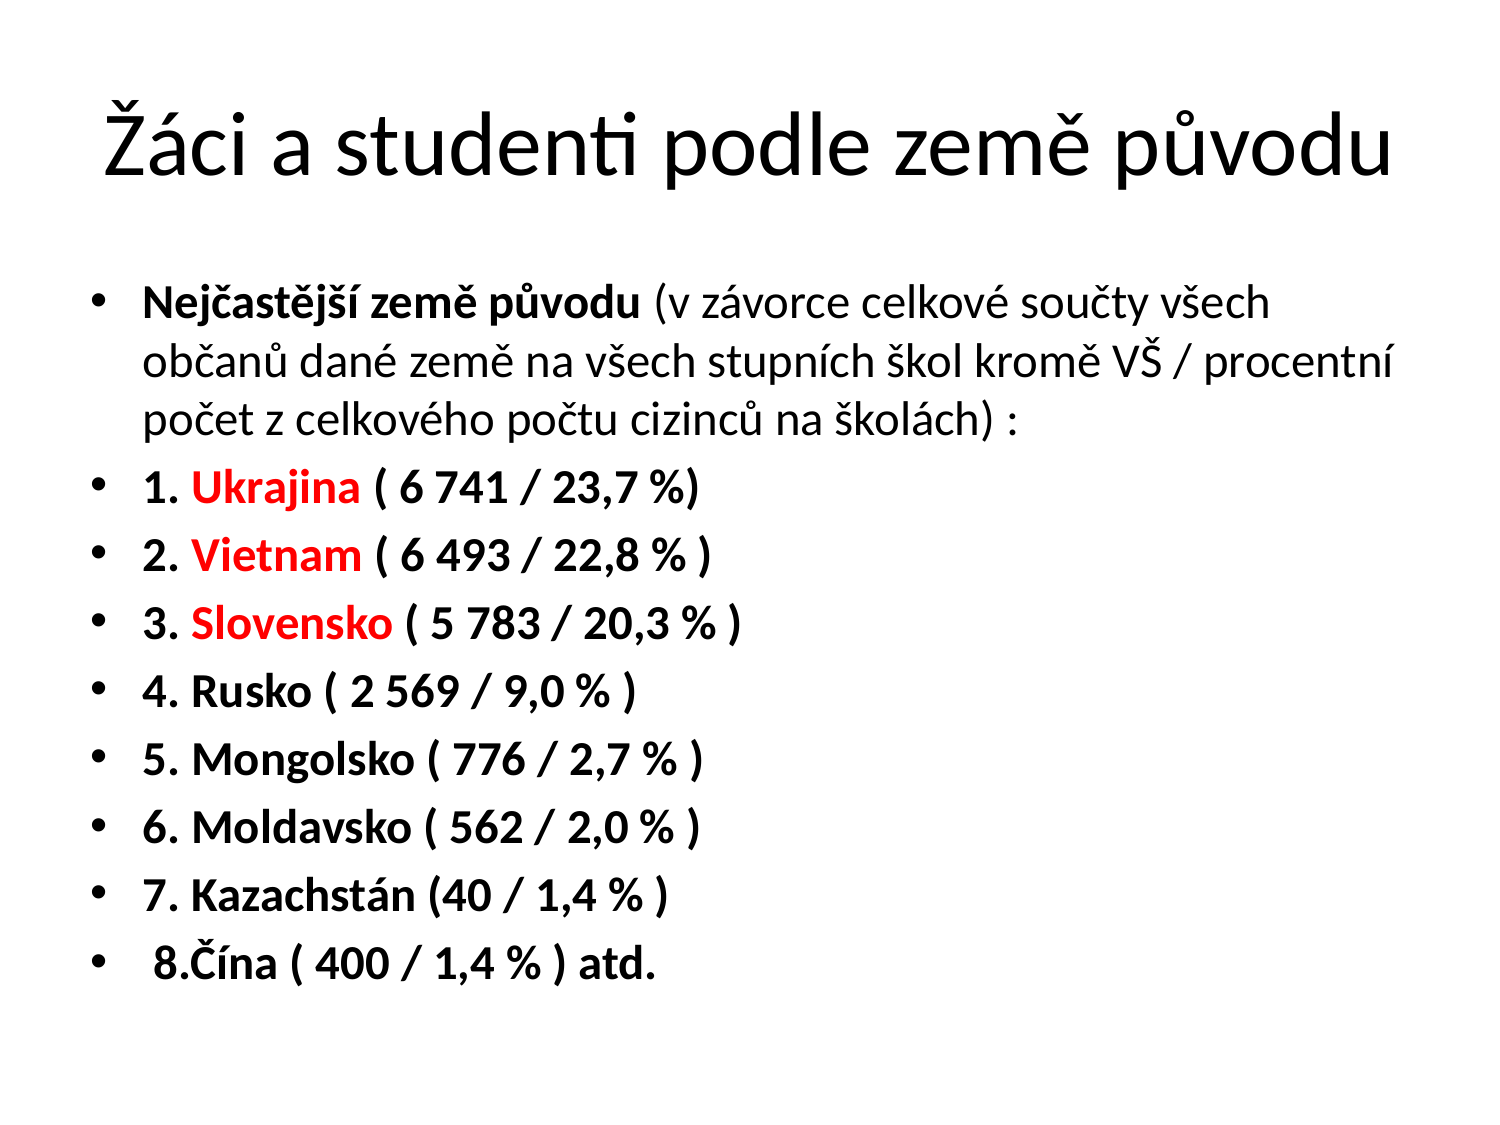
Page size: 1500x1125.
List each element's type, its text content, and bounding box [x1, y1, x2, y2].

list Nejčastější země původu (v závorce celkové součty všech občanů dané země na všech stupních škol kromě VŠ / procentní počet z celkového počtu cizinců na školách) : 1. Ukrajina ( 6 741 / 23,7 %) 2. Vietnam ( 6 493 / 22,8 % ) 3. Slovensko ( 5 783 / 20,3 % ) 4. Rusko ( 2 569 / 9,0 % ) 5. Mongolsko ( 776 / 2,7 % ) 6. Moldavsko ( 562 / 2,0 % ) 7. Kazachstán (40 / 1,4 % ) 8.Čína ( 400 / 1,4 % ) atd. [75, 262, 1425, 1005]
title Žáci a studenti podle země původu [75, 45, 1425, 233]
